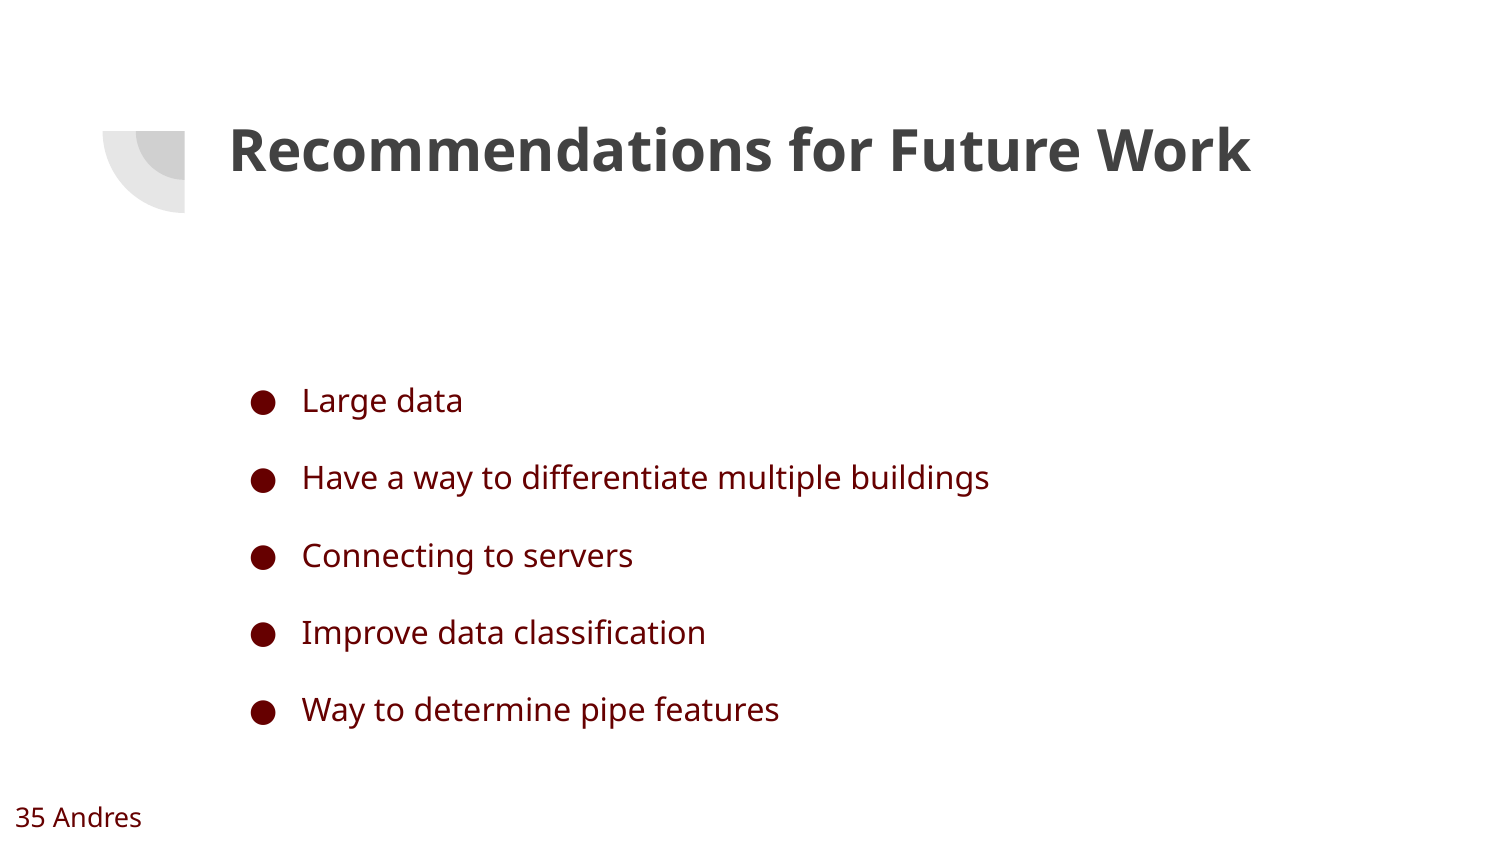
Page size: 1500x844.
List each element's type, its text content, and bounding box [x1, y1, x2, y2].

list Large data Have a way to differentiate multiple buildings Connecting to servers Improve data classification Way to determine pipe features [213, 326, 1368, 744]
text_box 35 Andres [0, 785, 394, 844]
title Recommendations for Future Work [213, 98, 1368, 263]
